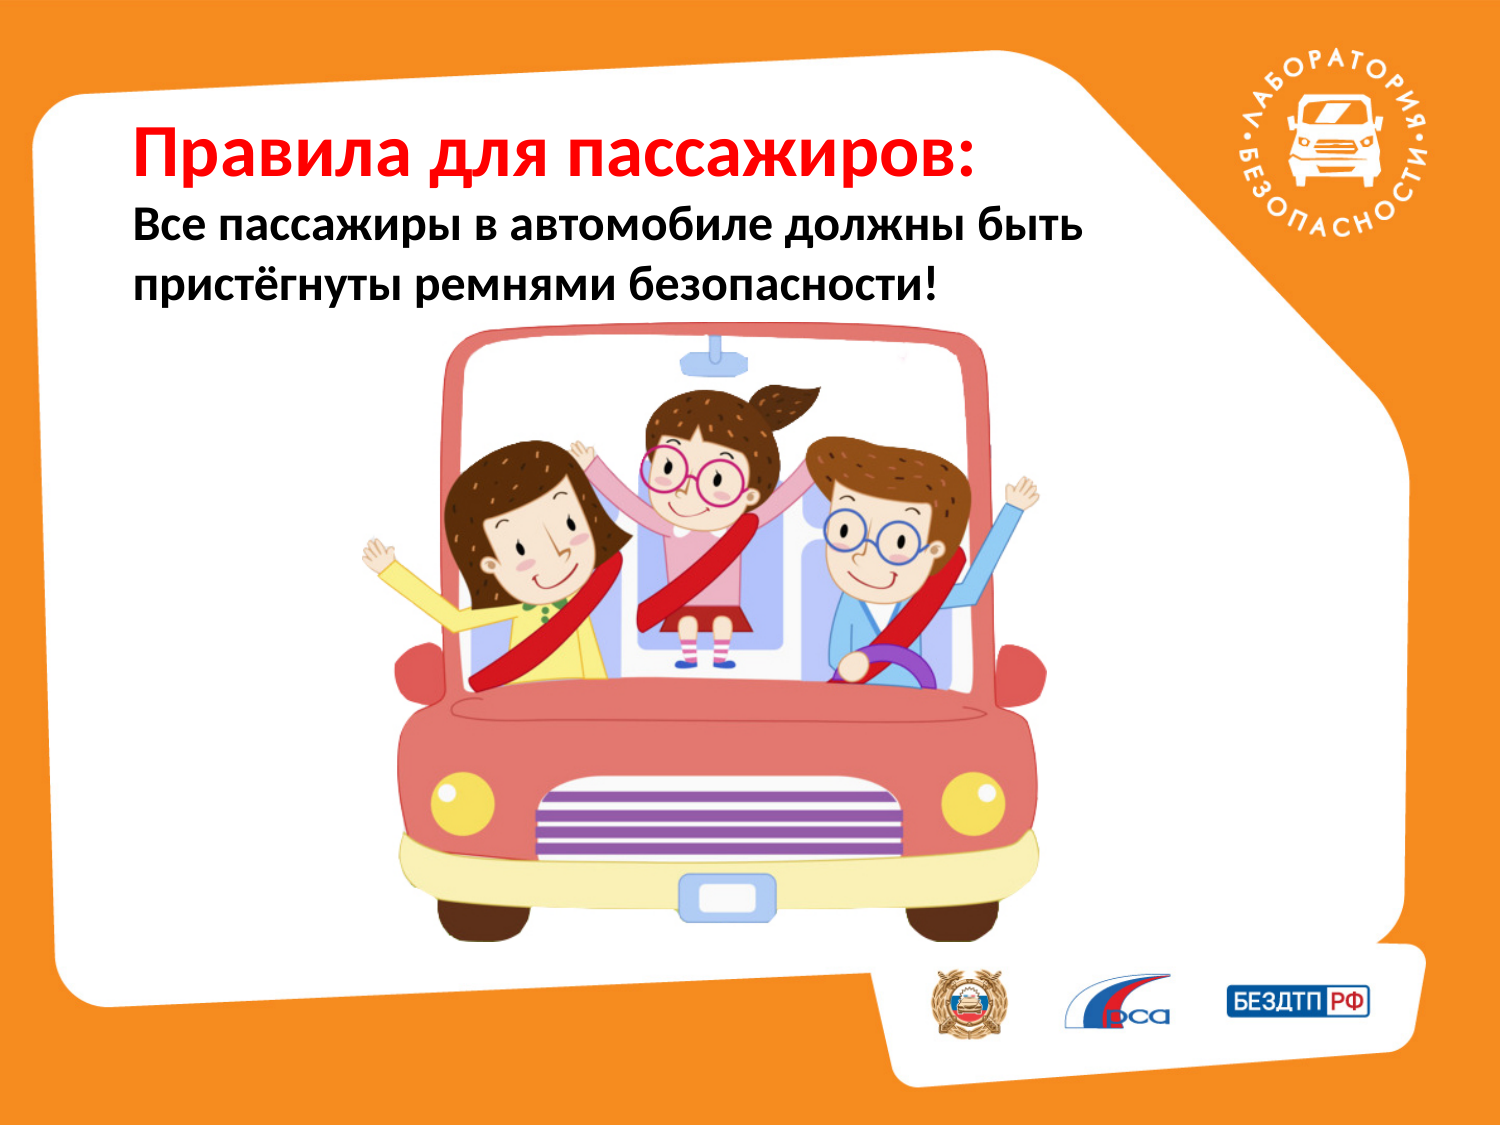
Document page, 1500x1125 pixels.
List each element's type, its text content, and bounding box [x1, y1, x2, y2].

text_box Все пассажиры в автомобиле должны быть пристёгнуты ремнями безопасности! [117, 183, 1349, 318]
picture [0, 0, 1500, 1125]
text_box Правила для пассажиров: [117, 94, 1086, 183]
